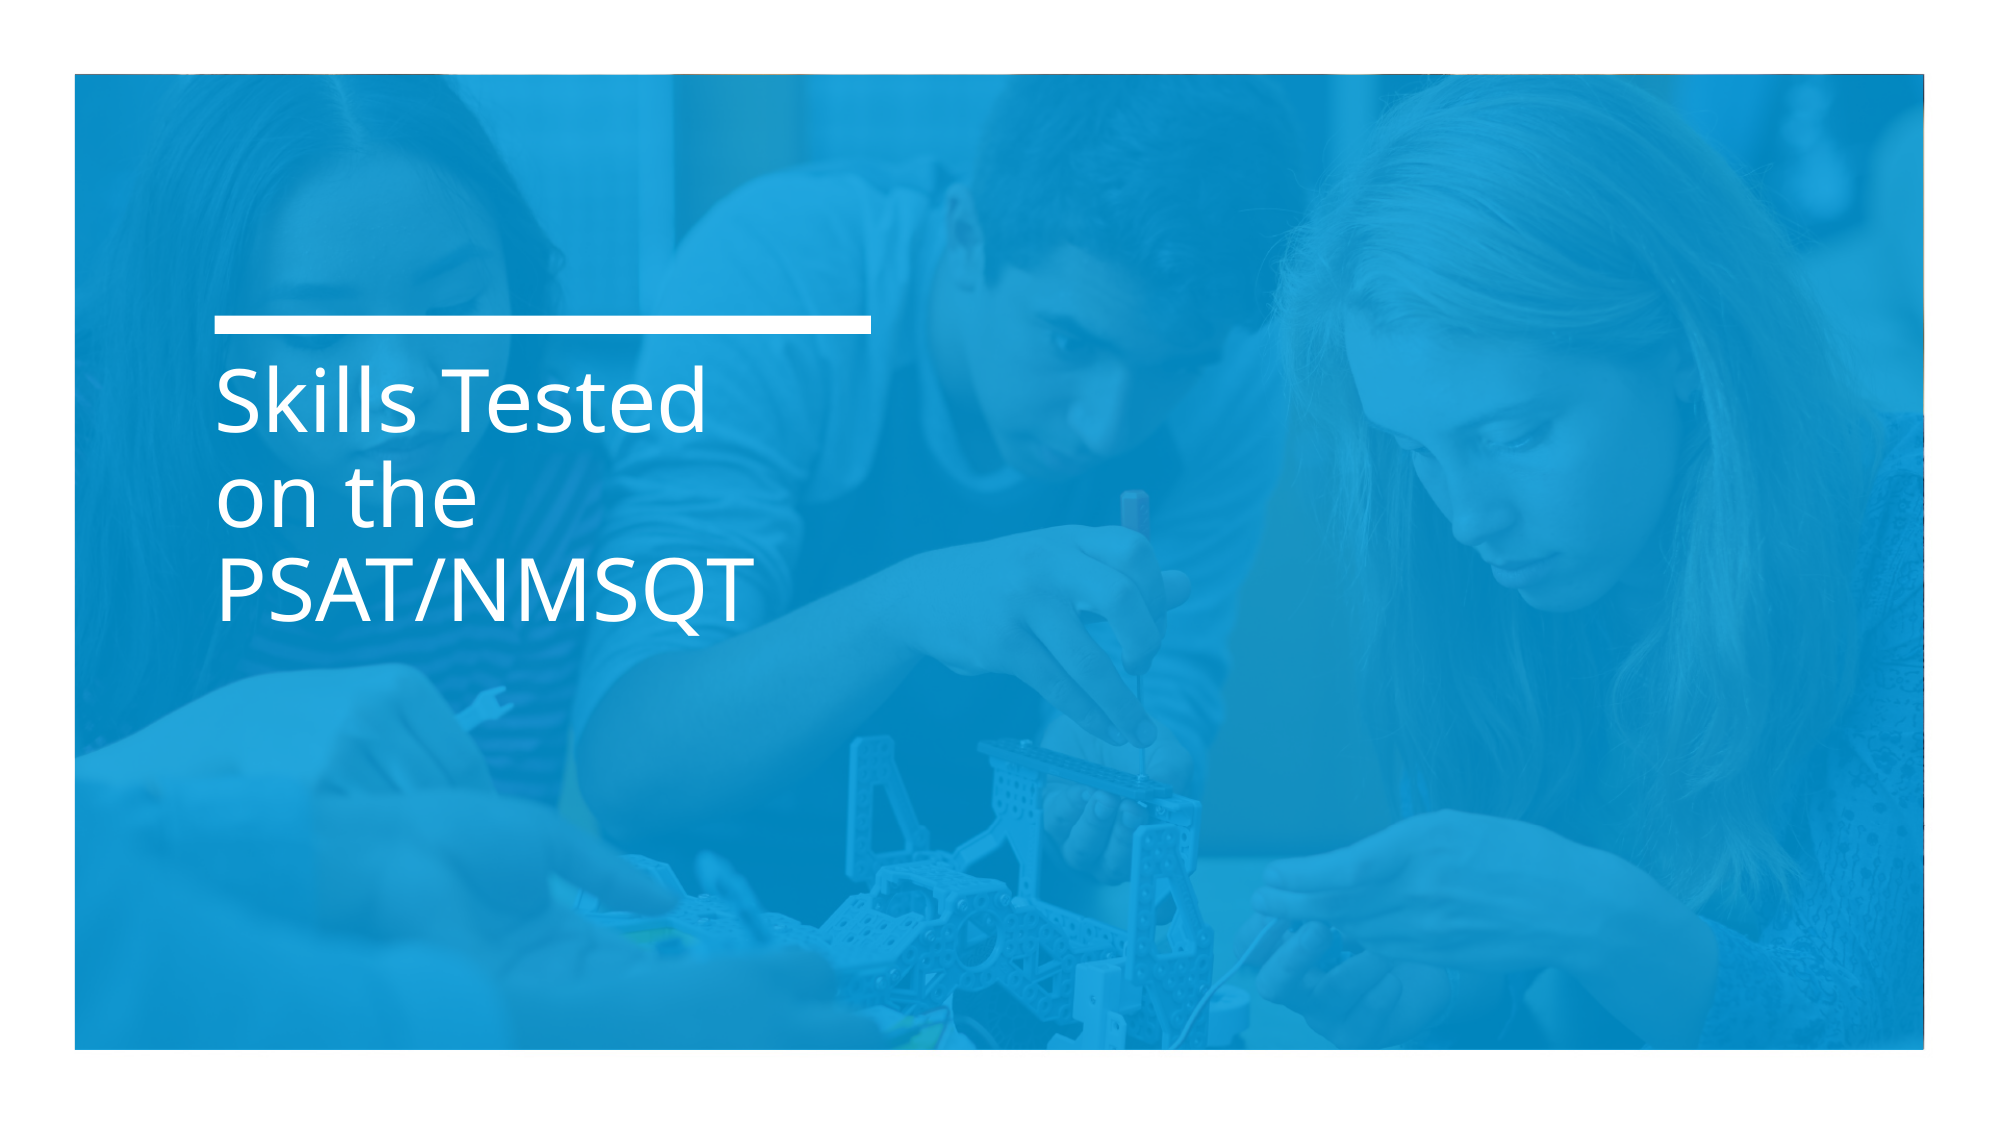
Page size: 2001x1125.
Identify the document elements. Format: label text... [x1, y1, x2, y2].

picture [0, 0, 2000, 1125]
title Skills Tested on the PSAT/NMSQT [214, 334, 911, 646]
